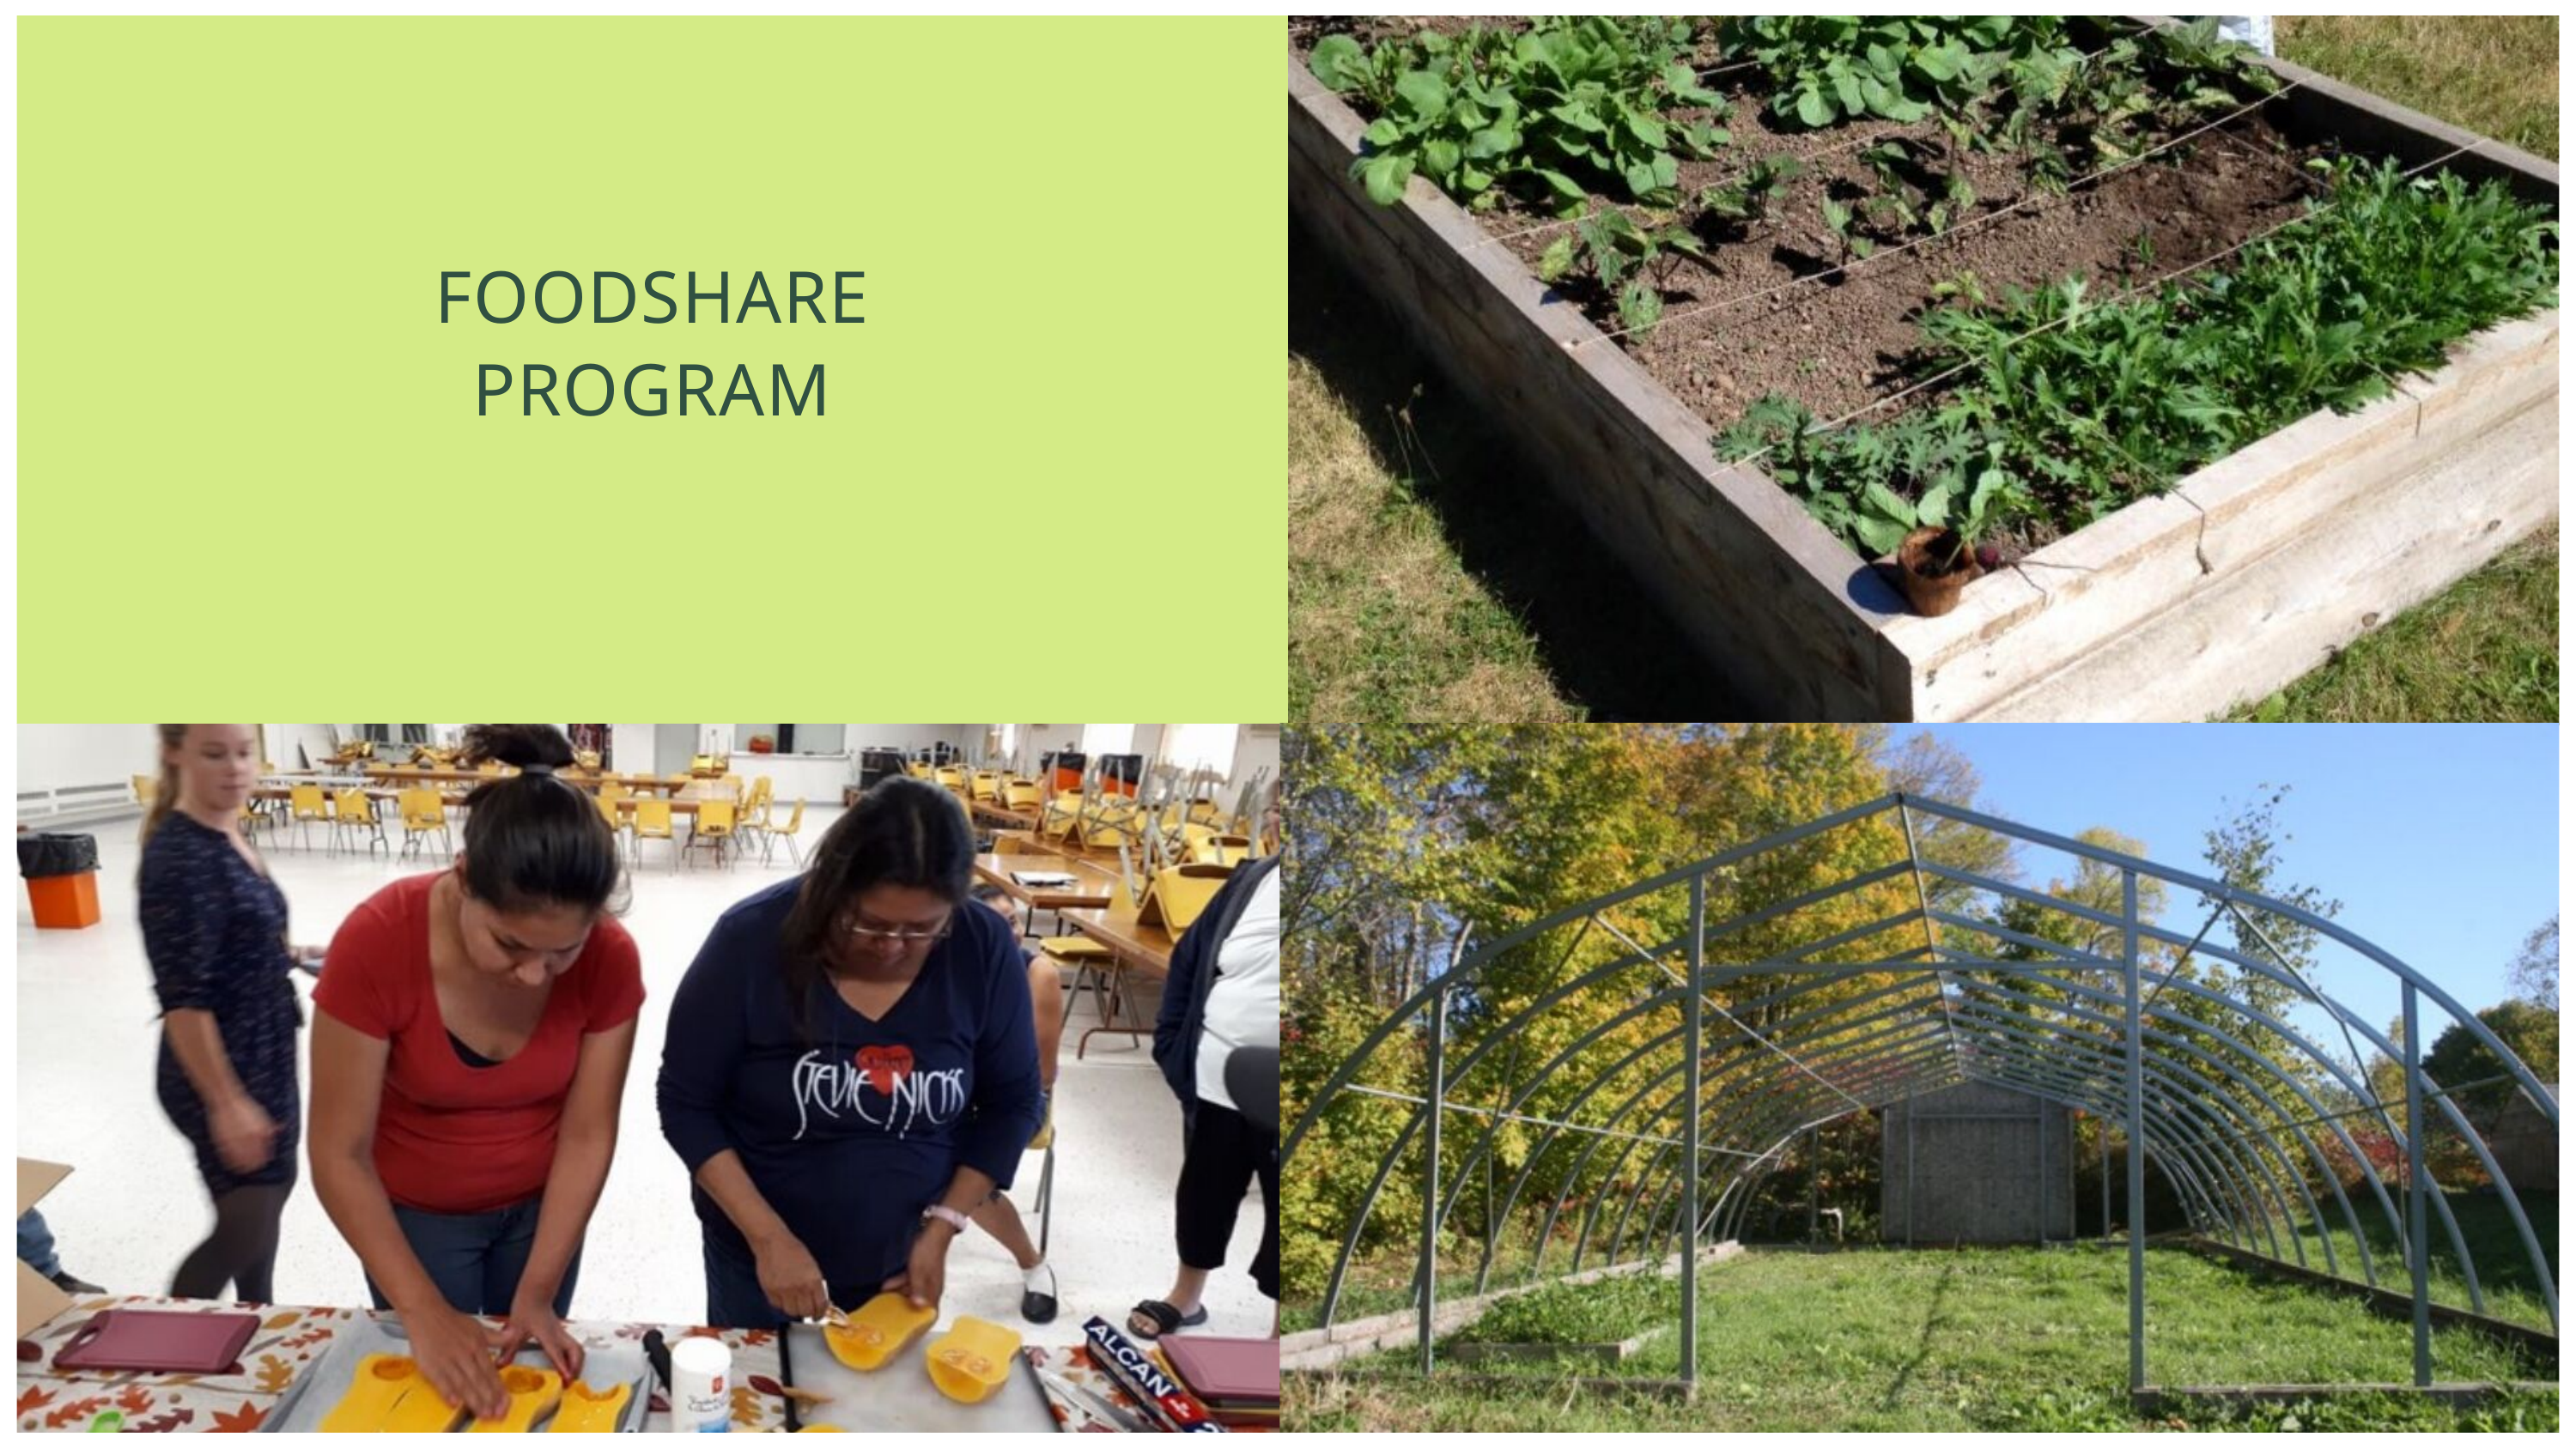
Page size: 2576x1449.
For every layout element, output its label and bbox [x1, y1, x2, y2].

text_box [16, 15, 1279, 722]
text_box [80, 247, 1225, 492]
picture [16, 15, 2560, 1433]
